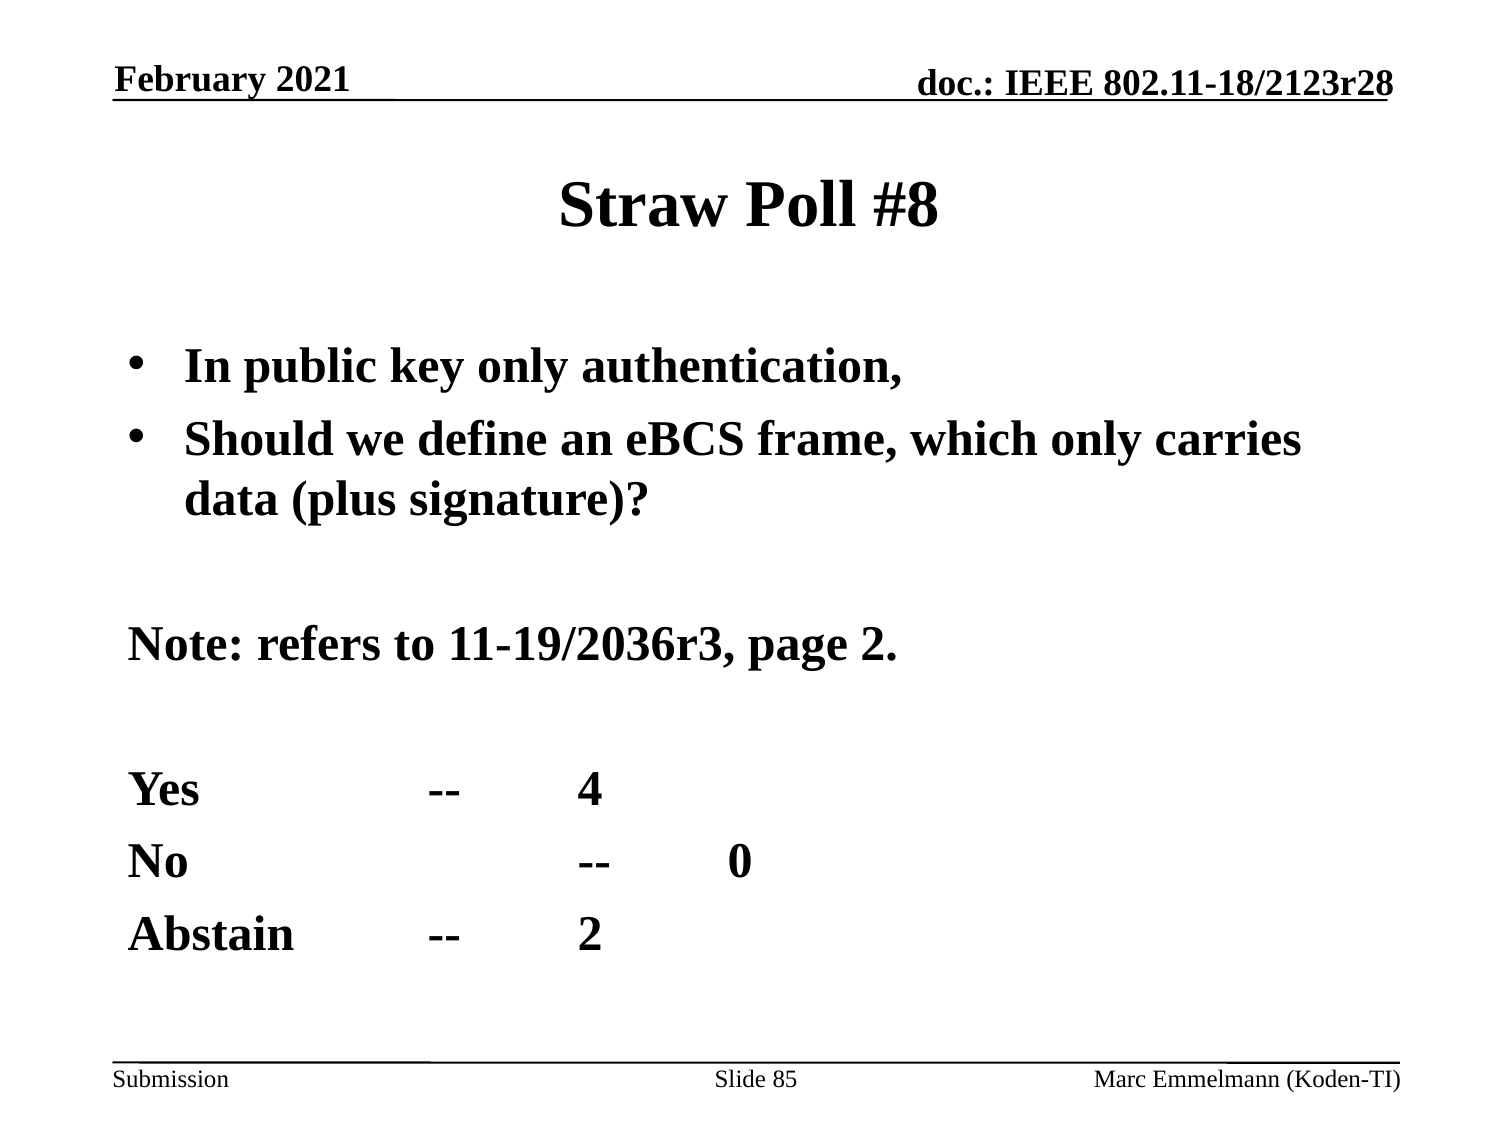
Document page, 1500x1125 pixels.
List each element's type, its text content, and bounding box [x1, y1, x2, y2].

title Straw Poll #8 [112, 112, 1388, 288]
list In public key only authentication, Should we define an eBCS frame, which only carries data (plus signature)? Note: refers to 11-19/2036r3, page 2. Yes -- 4 No -- 0 Abstain -- 2 [112, 324, 1388, 1000]
footer Marc Emmelmann (Koden-TI) [878, 1061, 1402, 1093]
slide_number Slide 85 [712, 1061, 800, 1123]
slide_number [114, 54, 423, 100]
